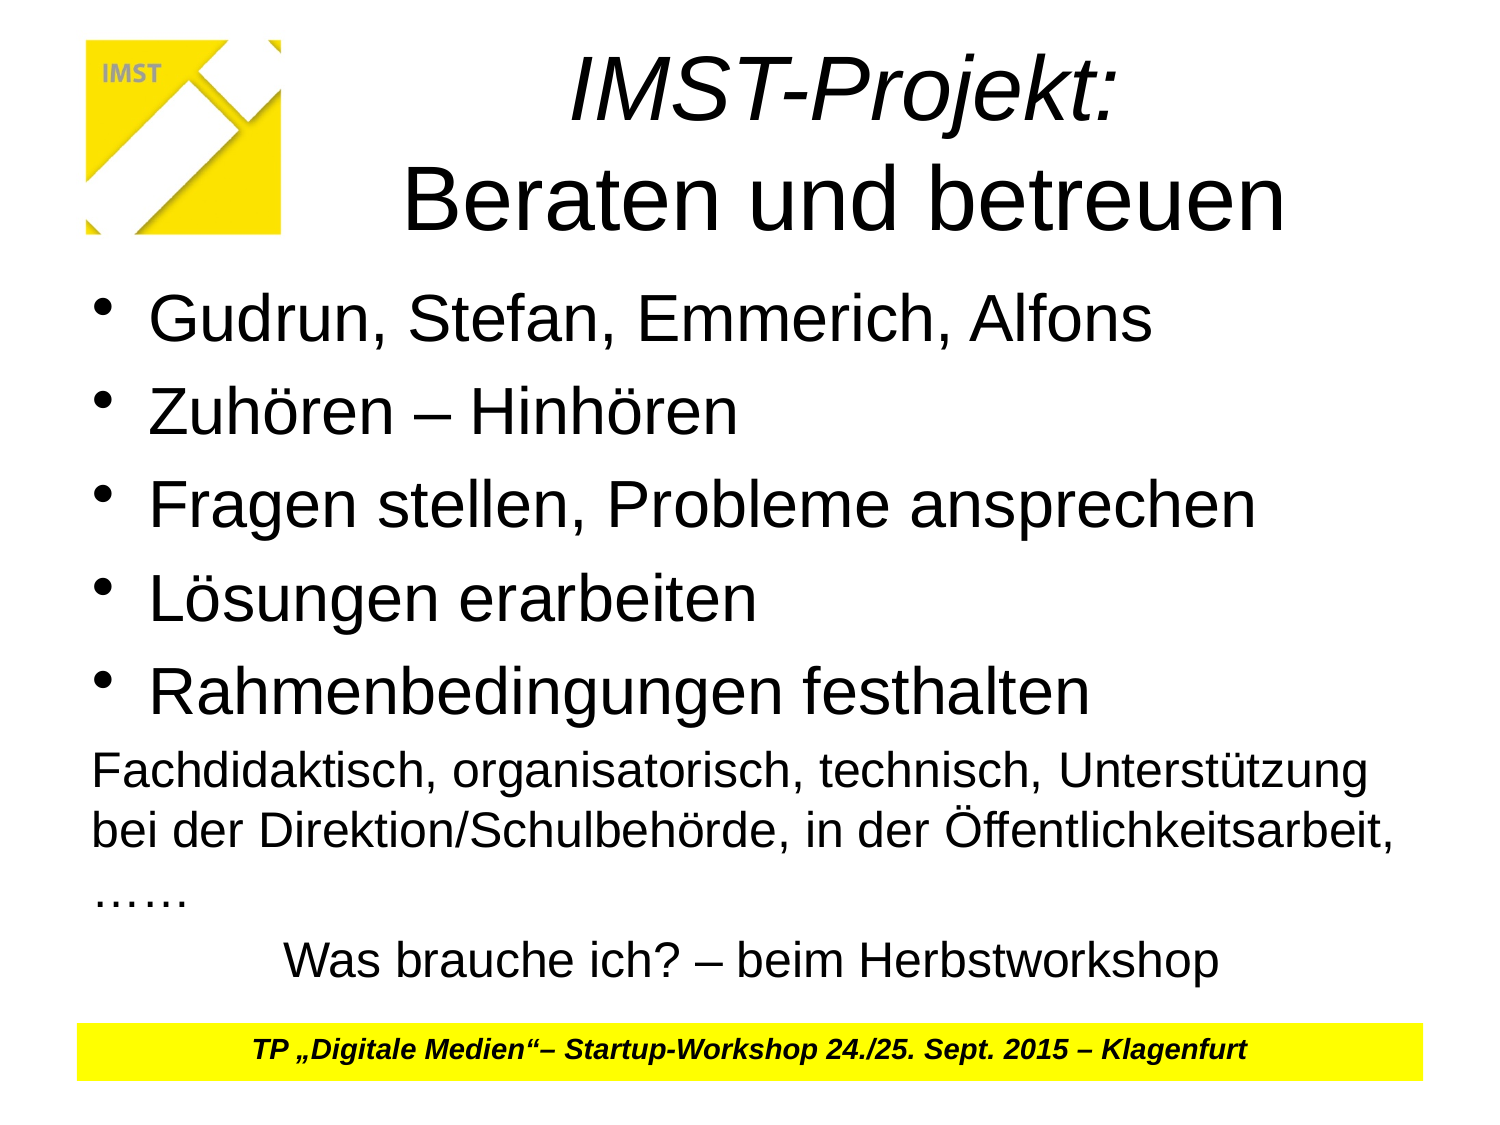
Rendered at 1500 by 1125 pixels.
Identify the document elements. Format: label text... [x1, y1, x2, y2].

list Gudrun, Stefan, Emmerich, Alfons Zuhören – Hinhören Fragen stellen, Probleme ansprechen Lösungen erarbeiten Rahmenbedingungen festhalten Fachdidaktisch, organisatorisch, technisch, Unterstützung bei der Direktion/Schulbehörde, in der Öffentlichkeitsarbeit, …… Was brauche ich? – beim Herbstworkshop [76, 266, 1428, 1010]
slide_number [76, 1022, 1424, 1082]
picture [76, 30, 290, 244]
title IMST-Projekt: Beraten und betreuen [265, 44, 1426, 233]
